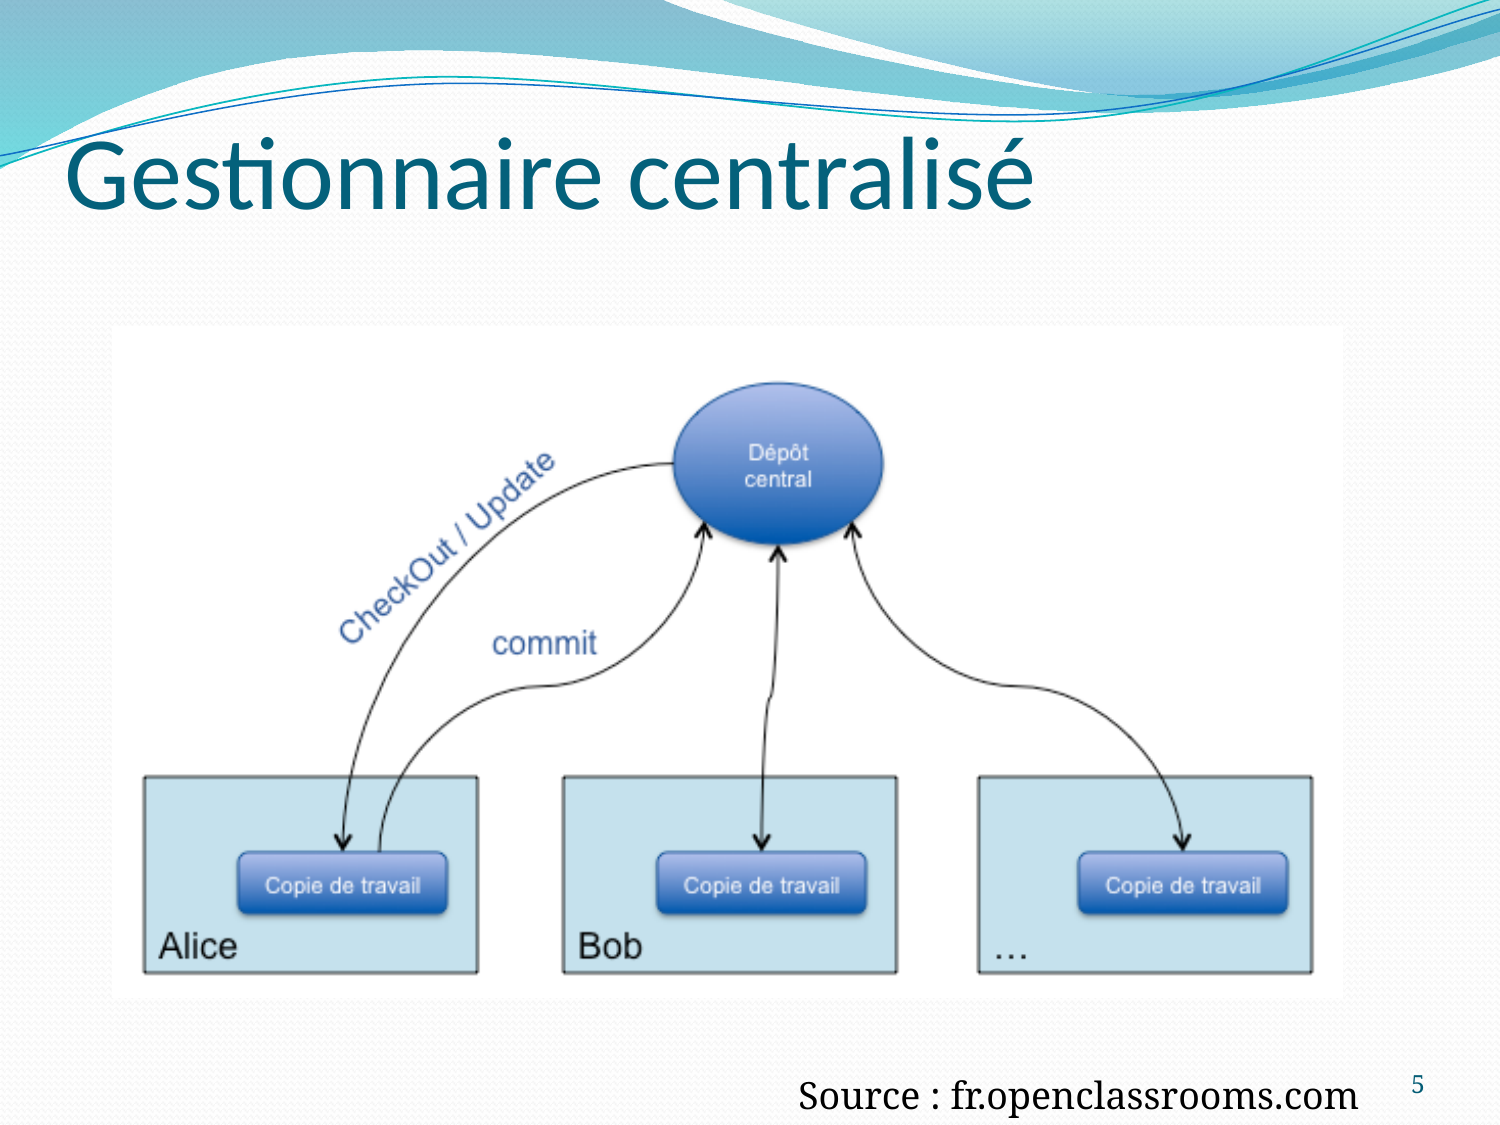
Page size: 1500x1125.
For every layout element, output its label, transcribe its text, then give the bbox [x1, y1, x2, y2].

text_box Gestionnaire centralisé [64, 42, 1415, 231]
text_box Source : fr.openclassrooms.com [783, 1064, 1375, 1125]
picture [111, 325, 1343, 999]
slide_number 5 [1299, 1042, 1425, 1103]
